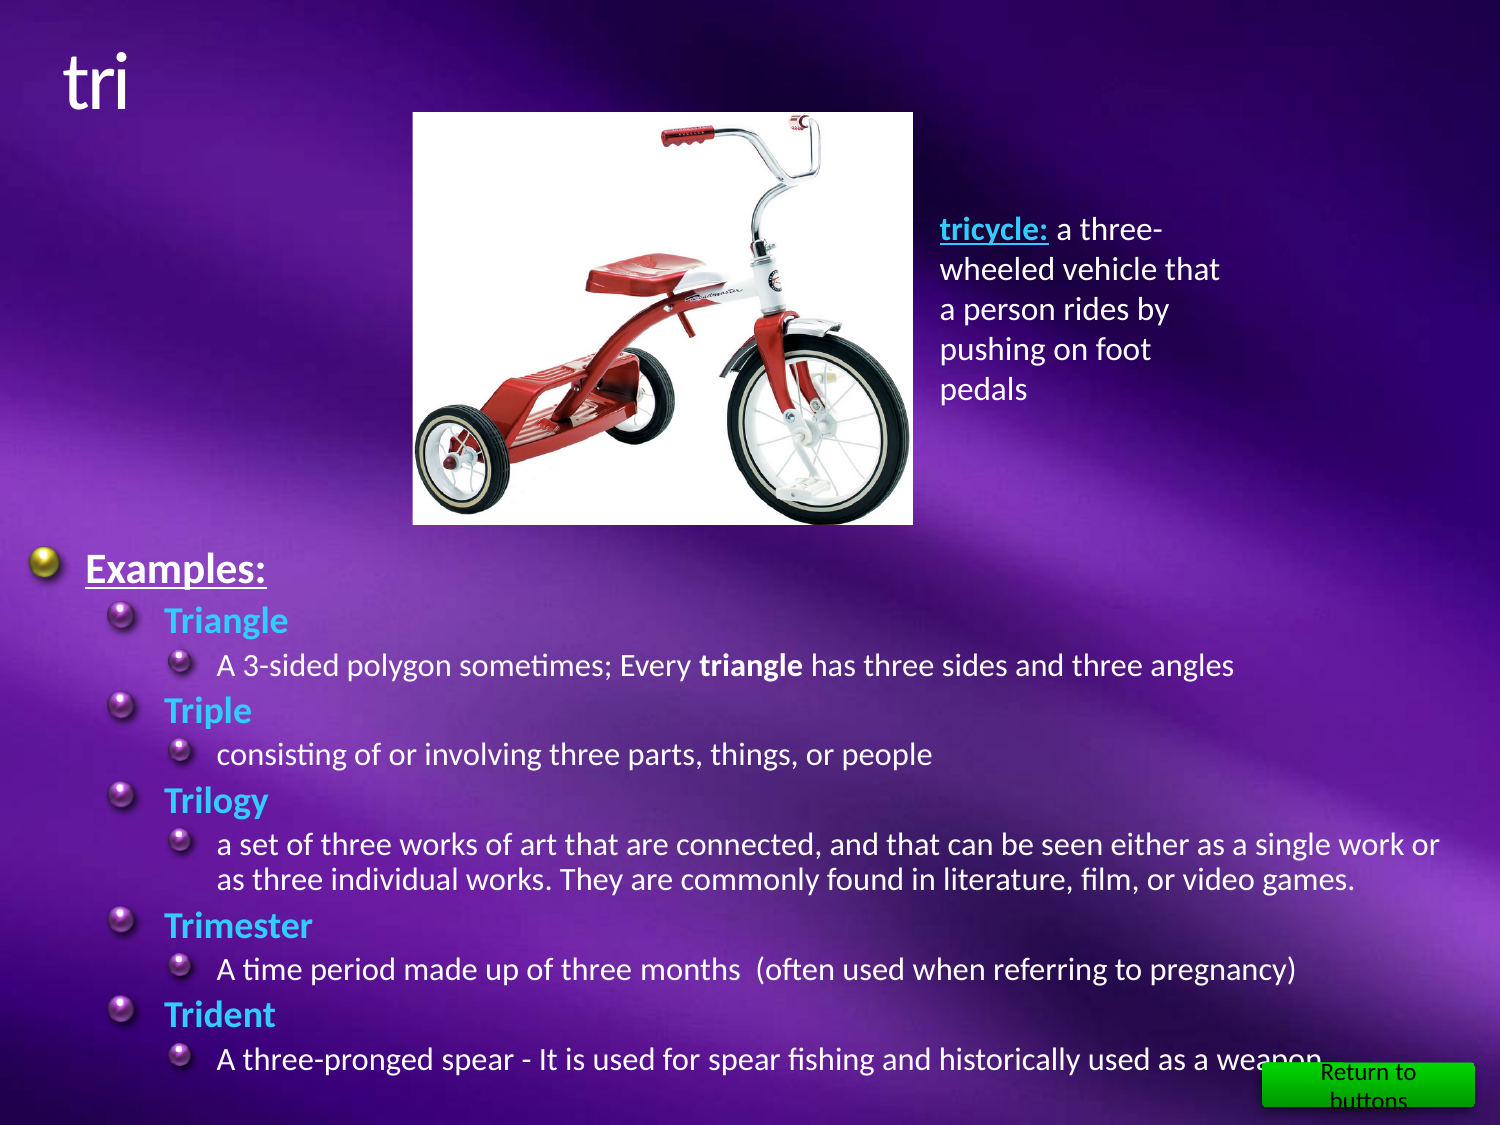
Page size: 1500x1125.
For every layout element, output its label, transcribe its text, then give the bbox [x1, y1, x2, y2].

title tri [62, 37, 1438, 229]
text_box tricycle: a three-wheeled vehicle that a person rides by pushing on foot pedals [924, 199, 1238, 460]
text_box Return to buttons [1262, 1062, 1475, 1108]
picture [0, 0, 1500, 1125]
list Examples: Triangle A 3-sided polygon sometimes; Every triangle has three sides and three angles Triple consisting of or involving three parts, things, or people Trilogy a set of three works of art that are connected, and that can be seen either as a single work or as three individual works. They are commonly found in literature, film, or video games. Trimester A time period made up of three months (often used when referring to pregnancy) Trident A three-pronged spear - It is used for spear fishing and historically used as a weapon [24, 375, 1463, 1088]
